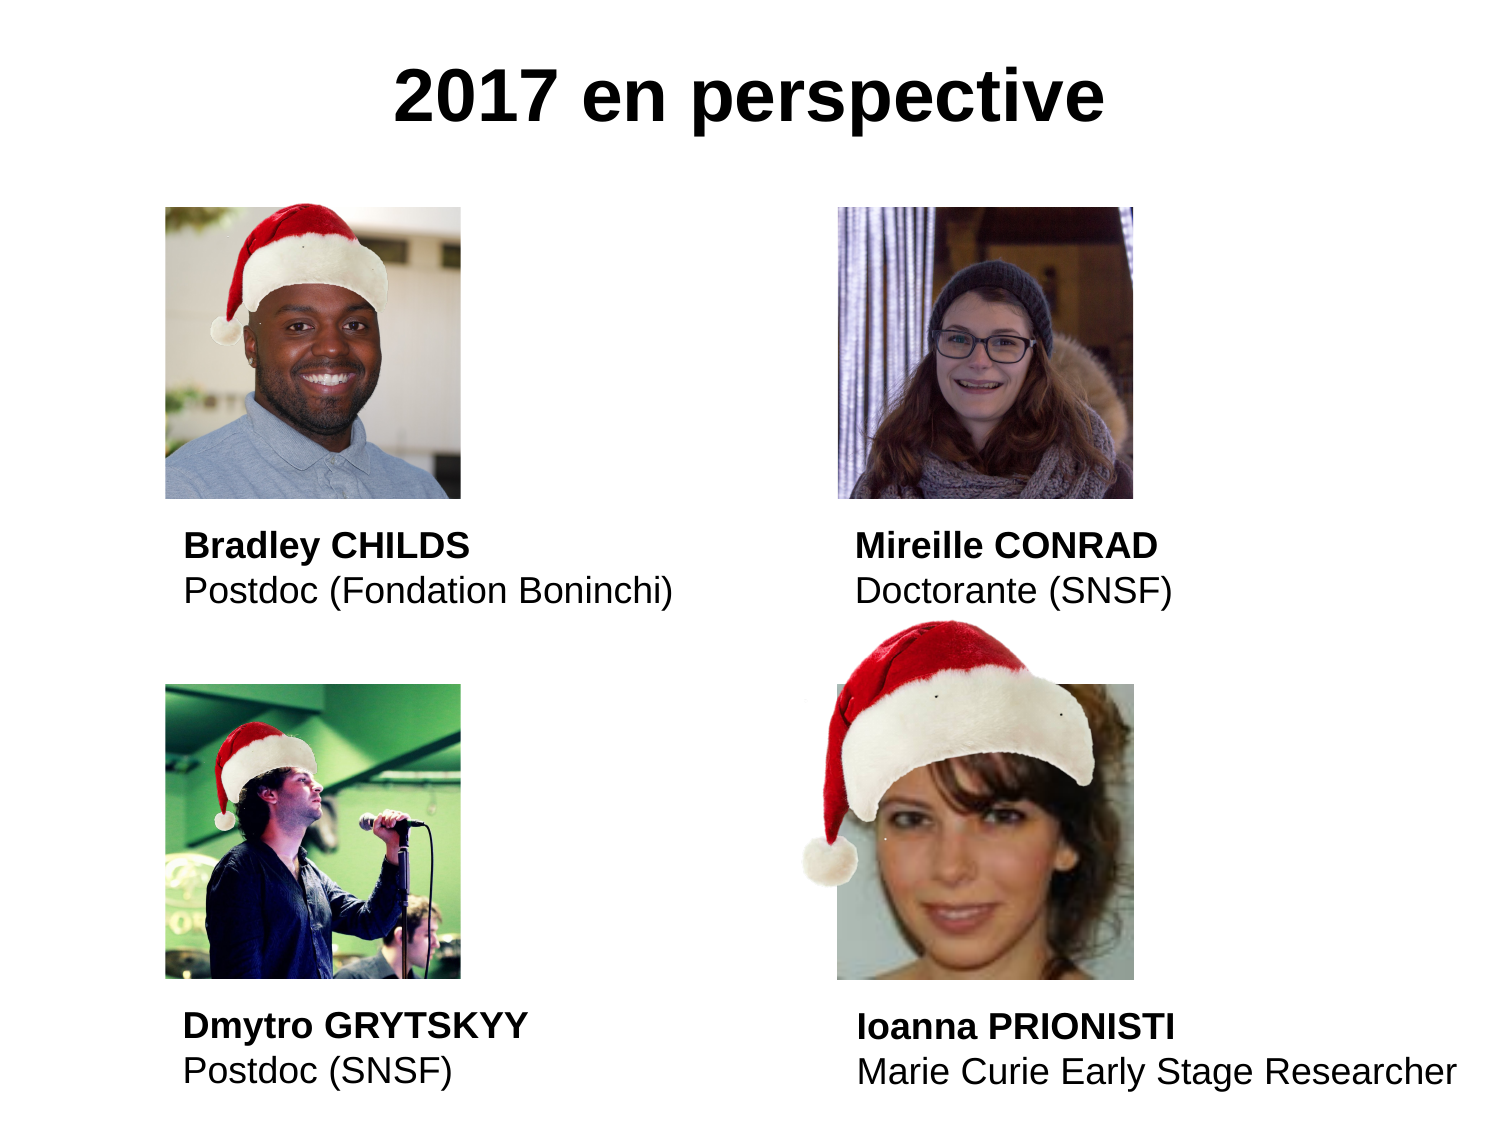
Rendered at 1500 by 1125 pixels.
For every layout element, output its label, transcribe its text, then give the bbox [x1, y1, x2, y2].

picture [197, 190, 402, 357]
text_box 2017 en perspective [77, 37, 1422, 145]
picture [188, 713, 324, 823]
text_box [165, 207, 1477, 1102]
picture [760, 599, 1114, 885]
